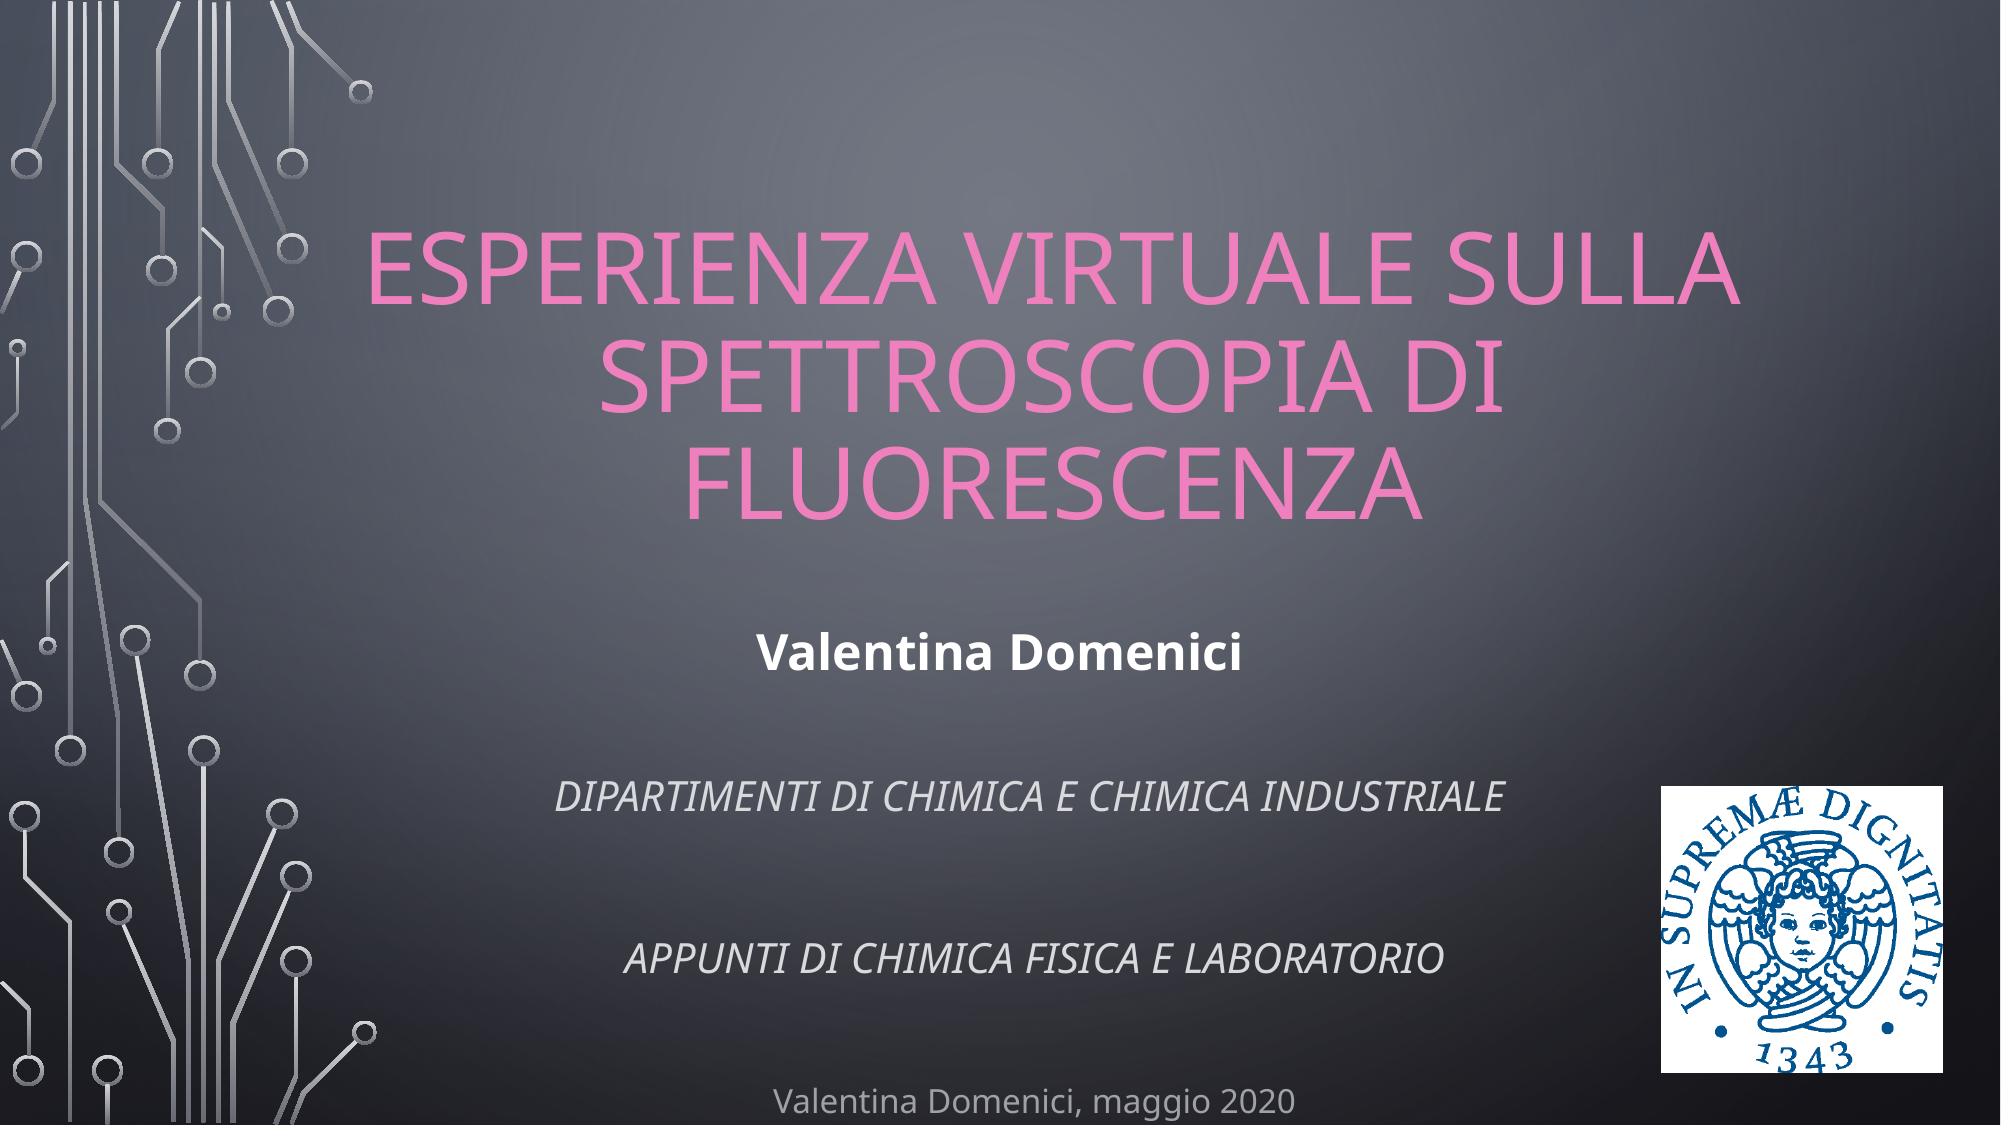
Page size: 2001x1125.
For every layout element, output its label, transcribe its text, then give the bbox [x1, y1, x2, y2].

picture [1661, 785, 1944, 1074]
subtitle Dipartimenti di Chimica e Chimica Industriale Appunti di CHIMICA FISICA e LABORATORIO [429, 752, 1641, 1073]
text_box Valentina Domenici [741, 612, 1259, 688]
title Esperienza VIRTUALE SULLA SPETTROSCOPIA DI FLUORESCENZA [302, 157, 1803, 550]
text_box Valentina Domenici, maggio 2020 [758, 1072, 1312, 1125]
